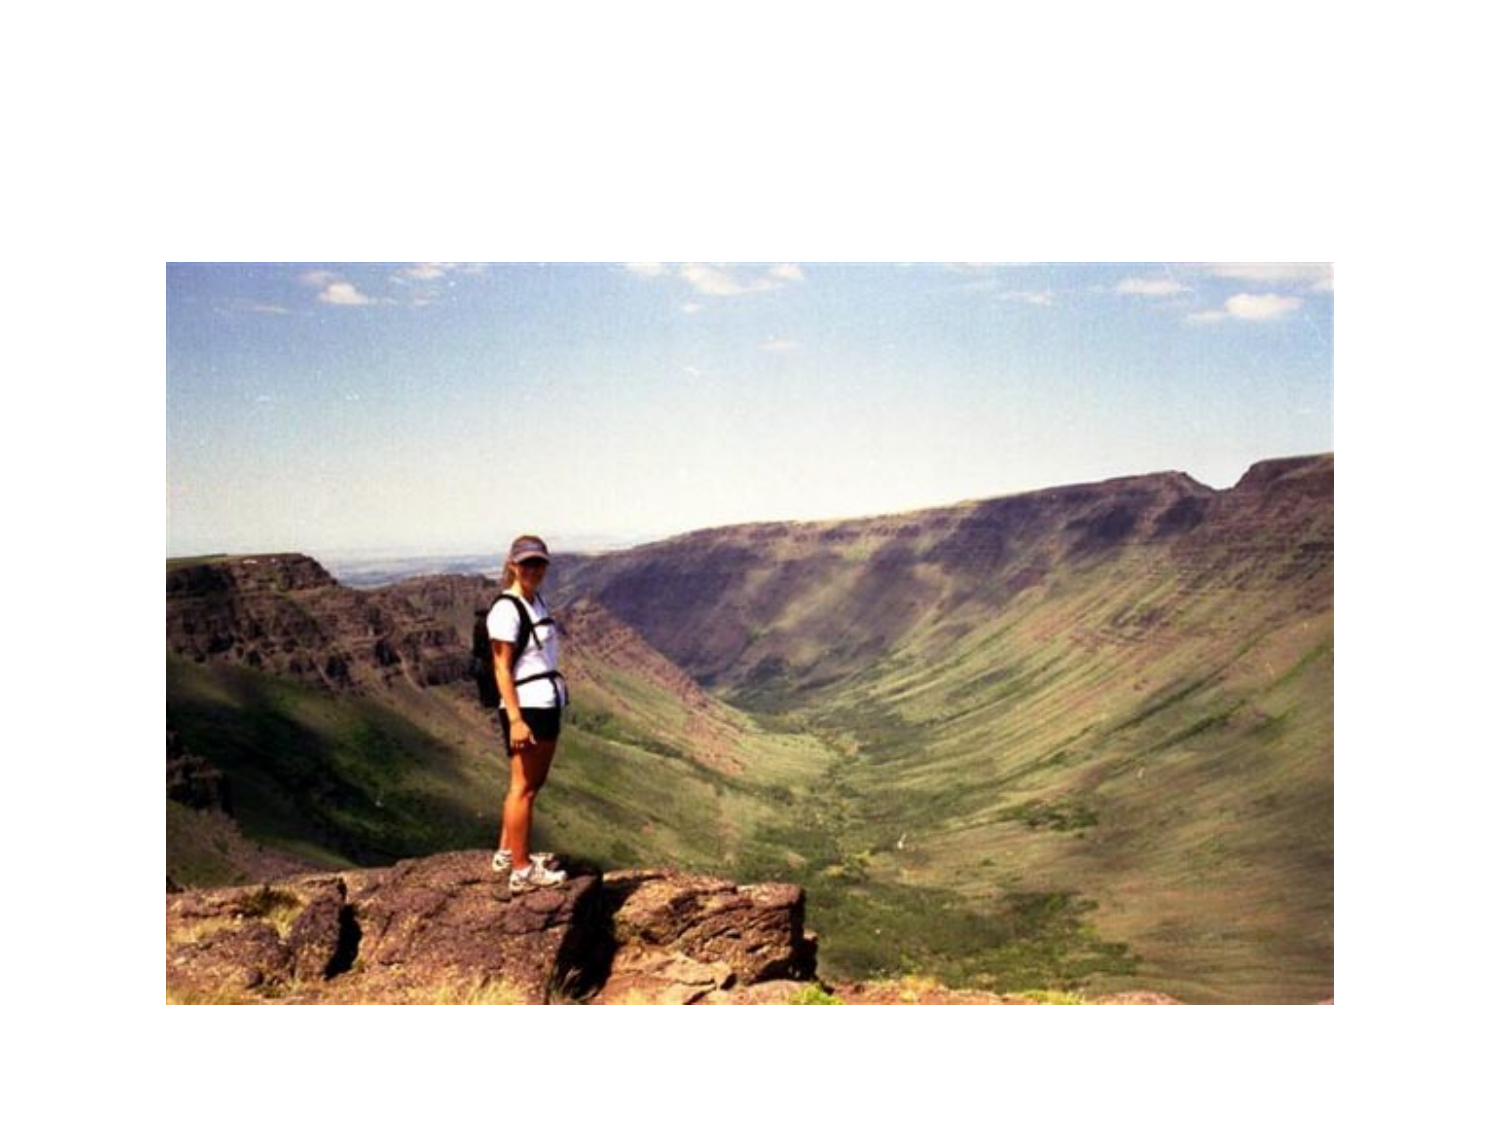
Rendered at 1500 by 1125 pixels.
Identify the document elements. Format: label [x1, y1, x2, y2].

list [166, 262, 1334, 1006]
